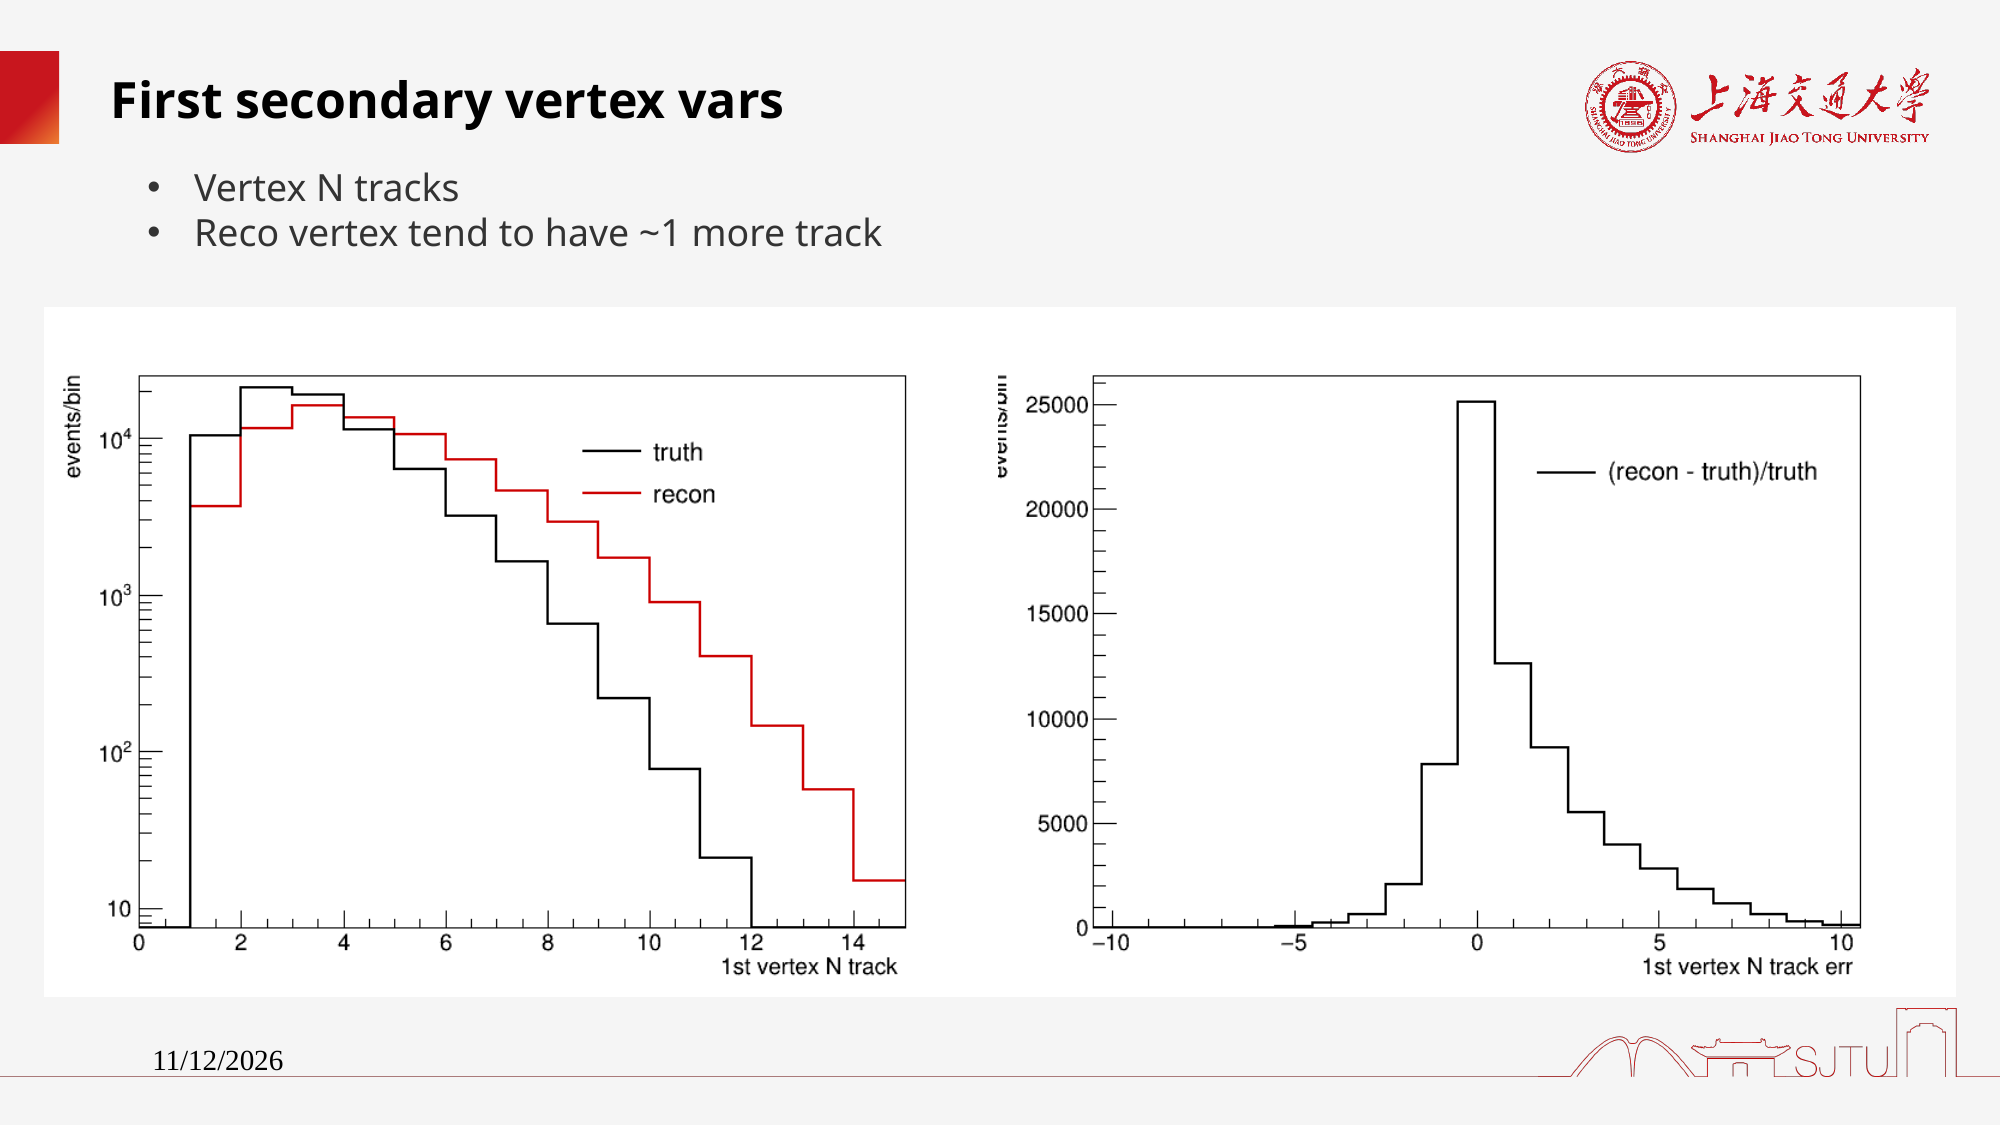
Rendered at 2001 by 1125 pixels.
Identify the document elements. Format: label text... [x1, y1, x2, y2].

text_box First secondary vertex vars [96, 61, 979, 136]
slide_number [1505, 1033, 1956, 1094]
picture [0, 1008, 2000, 1077]
picture [1567, 43, 1946, 168]
text_box Vertex N tracks Reco vertex tend to have ~1 more track [132, 156, 1873, 262]
picture [44, 307, 1956, 997]
slide_number [137, 1033, 588, 1094]
